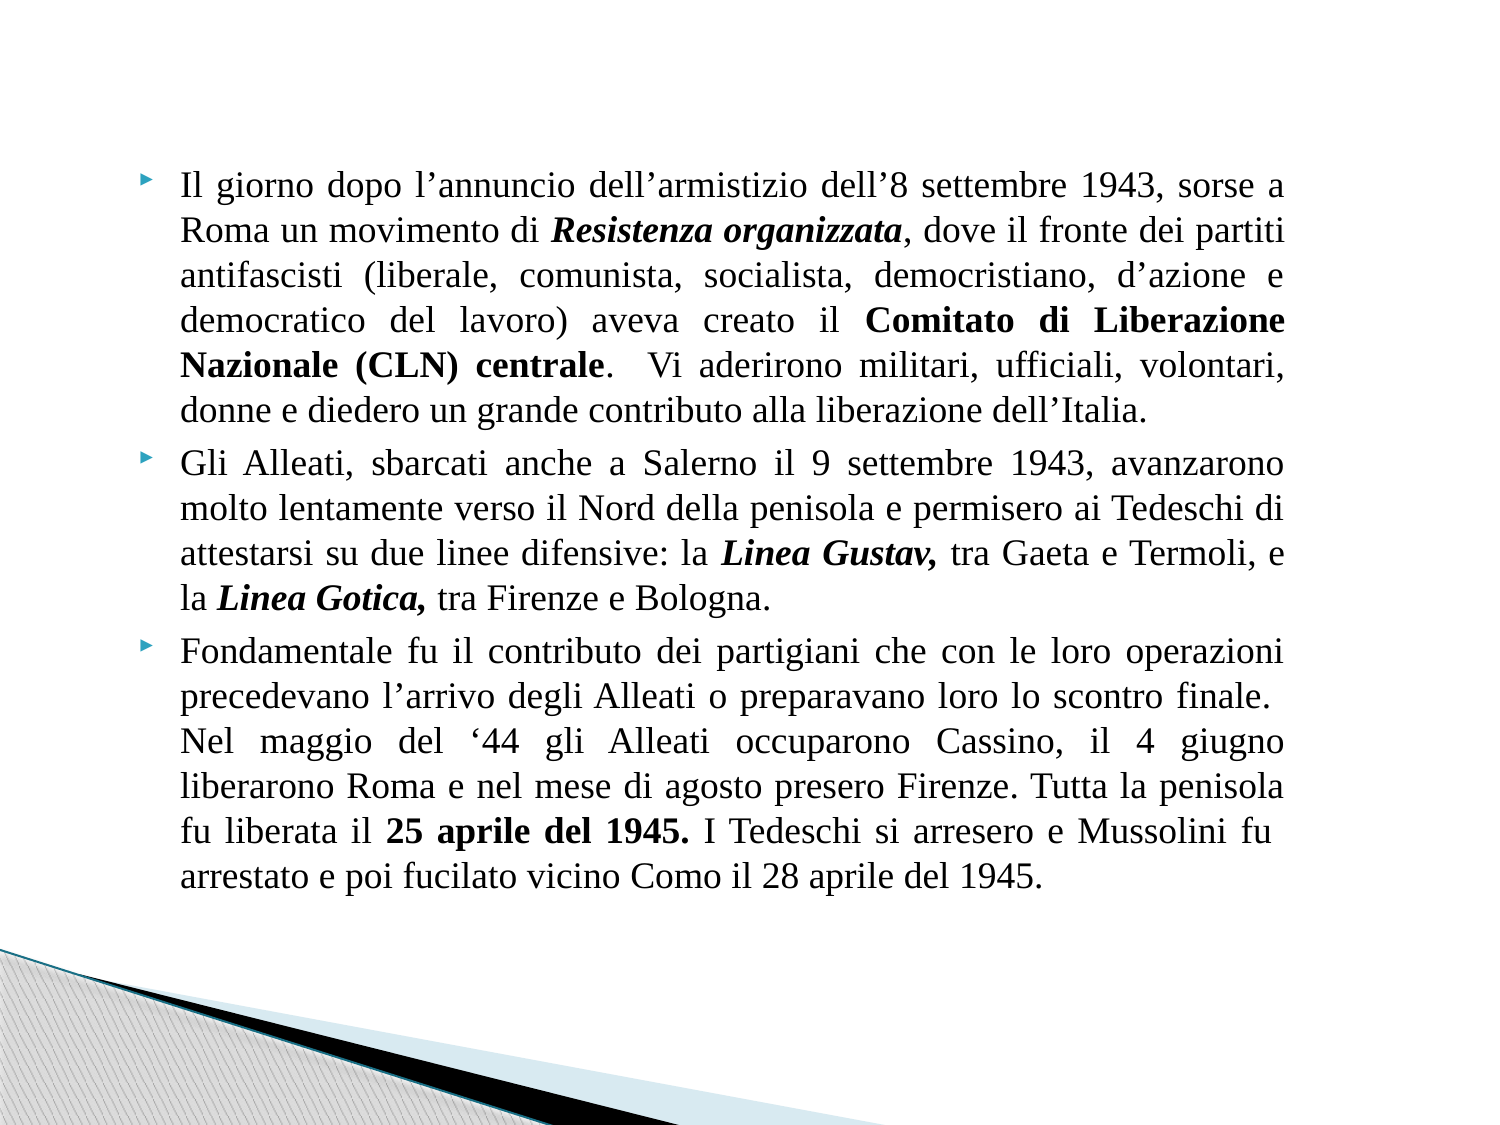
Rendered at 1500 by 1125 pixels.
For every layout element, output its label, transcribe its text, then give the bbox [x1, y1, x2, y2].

list Il giorno dopo l’annuncio dell’armistizio dell’8 settembre 1943, sorse a Roma un movimento di Resistenza organizzata, dove il fronte dei partiti antifascisti (liberale, comunista, socialista, democristiano, d’azione e democratico del lavoro) aveva creato il Comitato di Liberazione Nazionale (CLN) centrale. Vi aderirono militari, ufficiali, volontari, donne e diedero un grande contributo alla liberazione dell’Italia. Gli Alleati, sbarcati anche a Salerno il 9 settembre 1943, avanzarono molto lentamente verso il Nord della penisola e permisero ai Tedeschi di attestarsi su due linee difensive: la Linea Gustav, tra Gaeta e Termoli, e la Linea Gotica, tra Firenze e Bologna. Fondamentale fu il contributo dei partigiani che con le loro operazioni precedevano l’arrivo degli Alleati o preparavano loro lo scontro finale. Nel maggio del ‘44 gli Alleati occuparono Cassino, il 4 giugno liberarono Roma e nel mese di agosto presero Firenze. Tutta la penisola fu liberata il 25 aprile del 1945. I Tedeschi si arresero e Mussolini fu arrestato e poi fucilato vicino Como il 28 aprile del 1945. [105, 152, 1301, 986]
